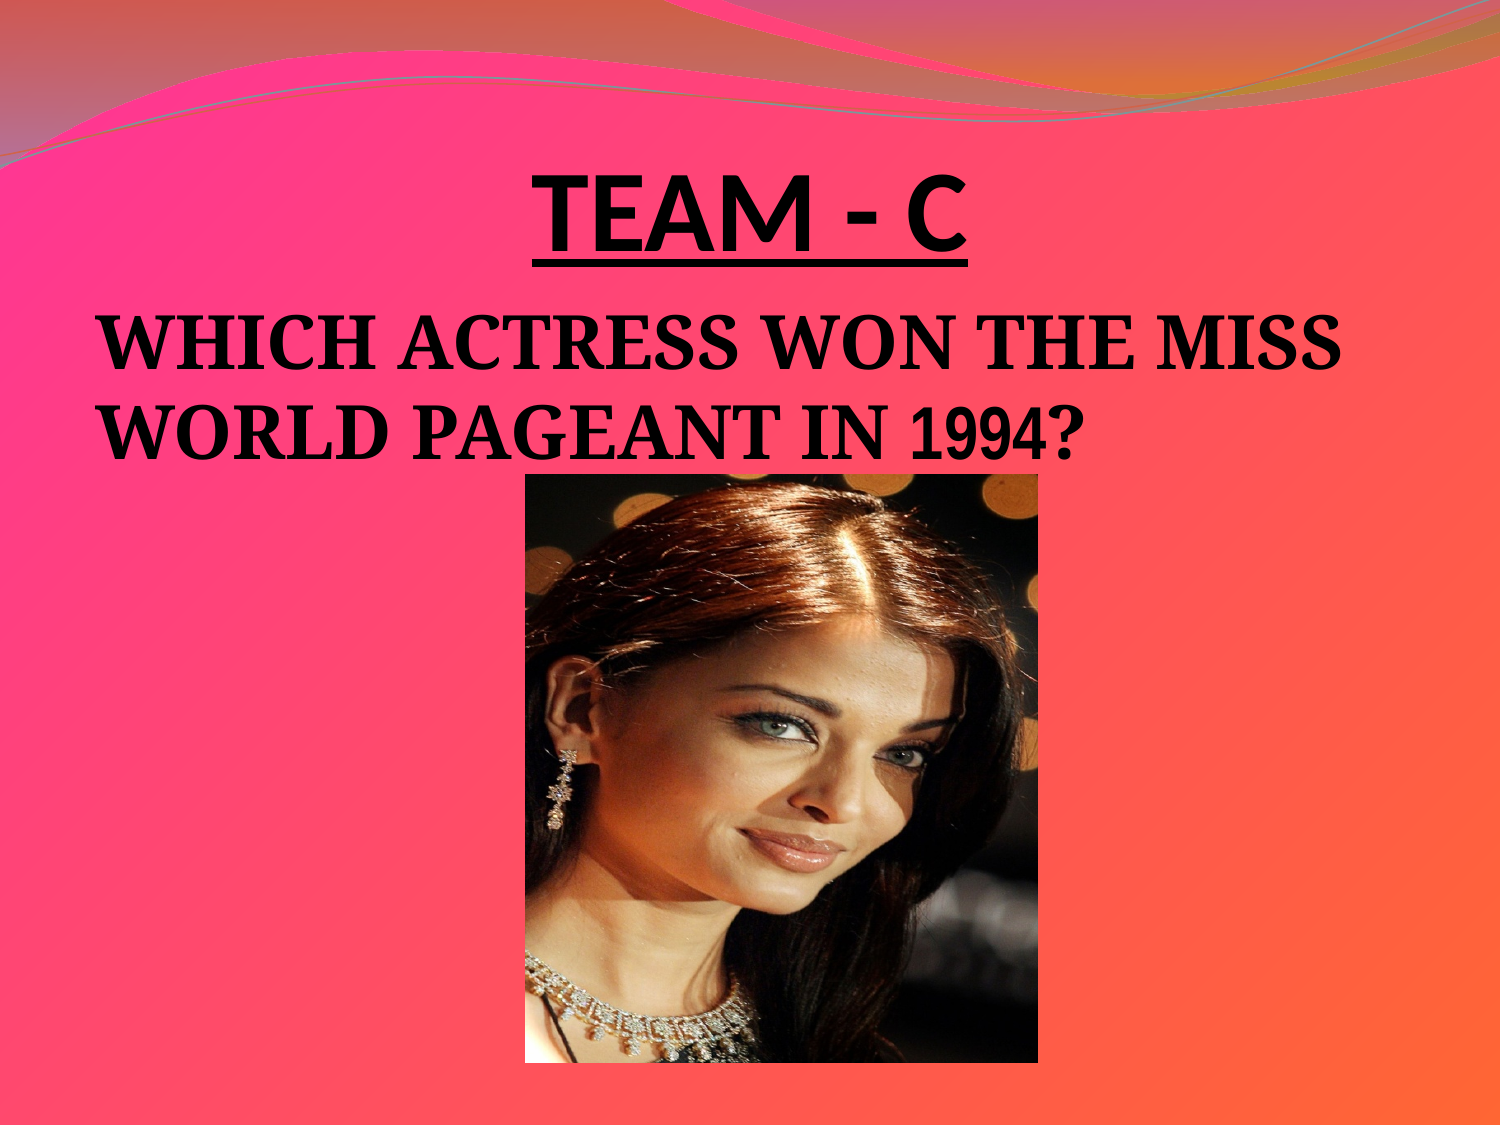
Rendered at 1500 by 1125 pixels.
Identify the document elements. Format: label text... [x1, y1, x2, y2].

list WHICH ACTRESS WON THE MISS WORLD PAGEANT IN 1994? [87, 287, 1500, 536]
picture [524, 474, 1038, 1063]
title TEAM - C [112, 137, 1388, 275]
